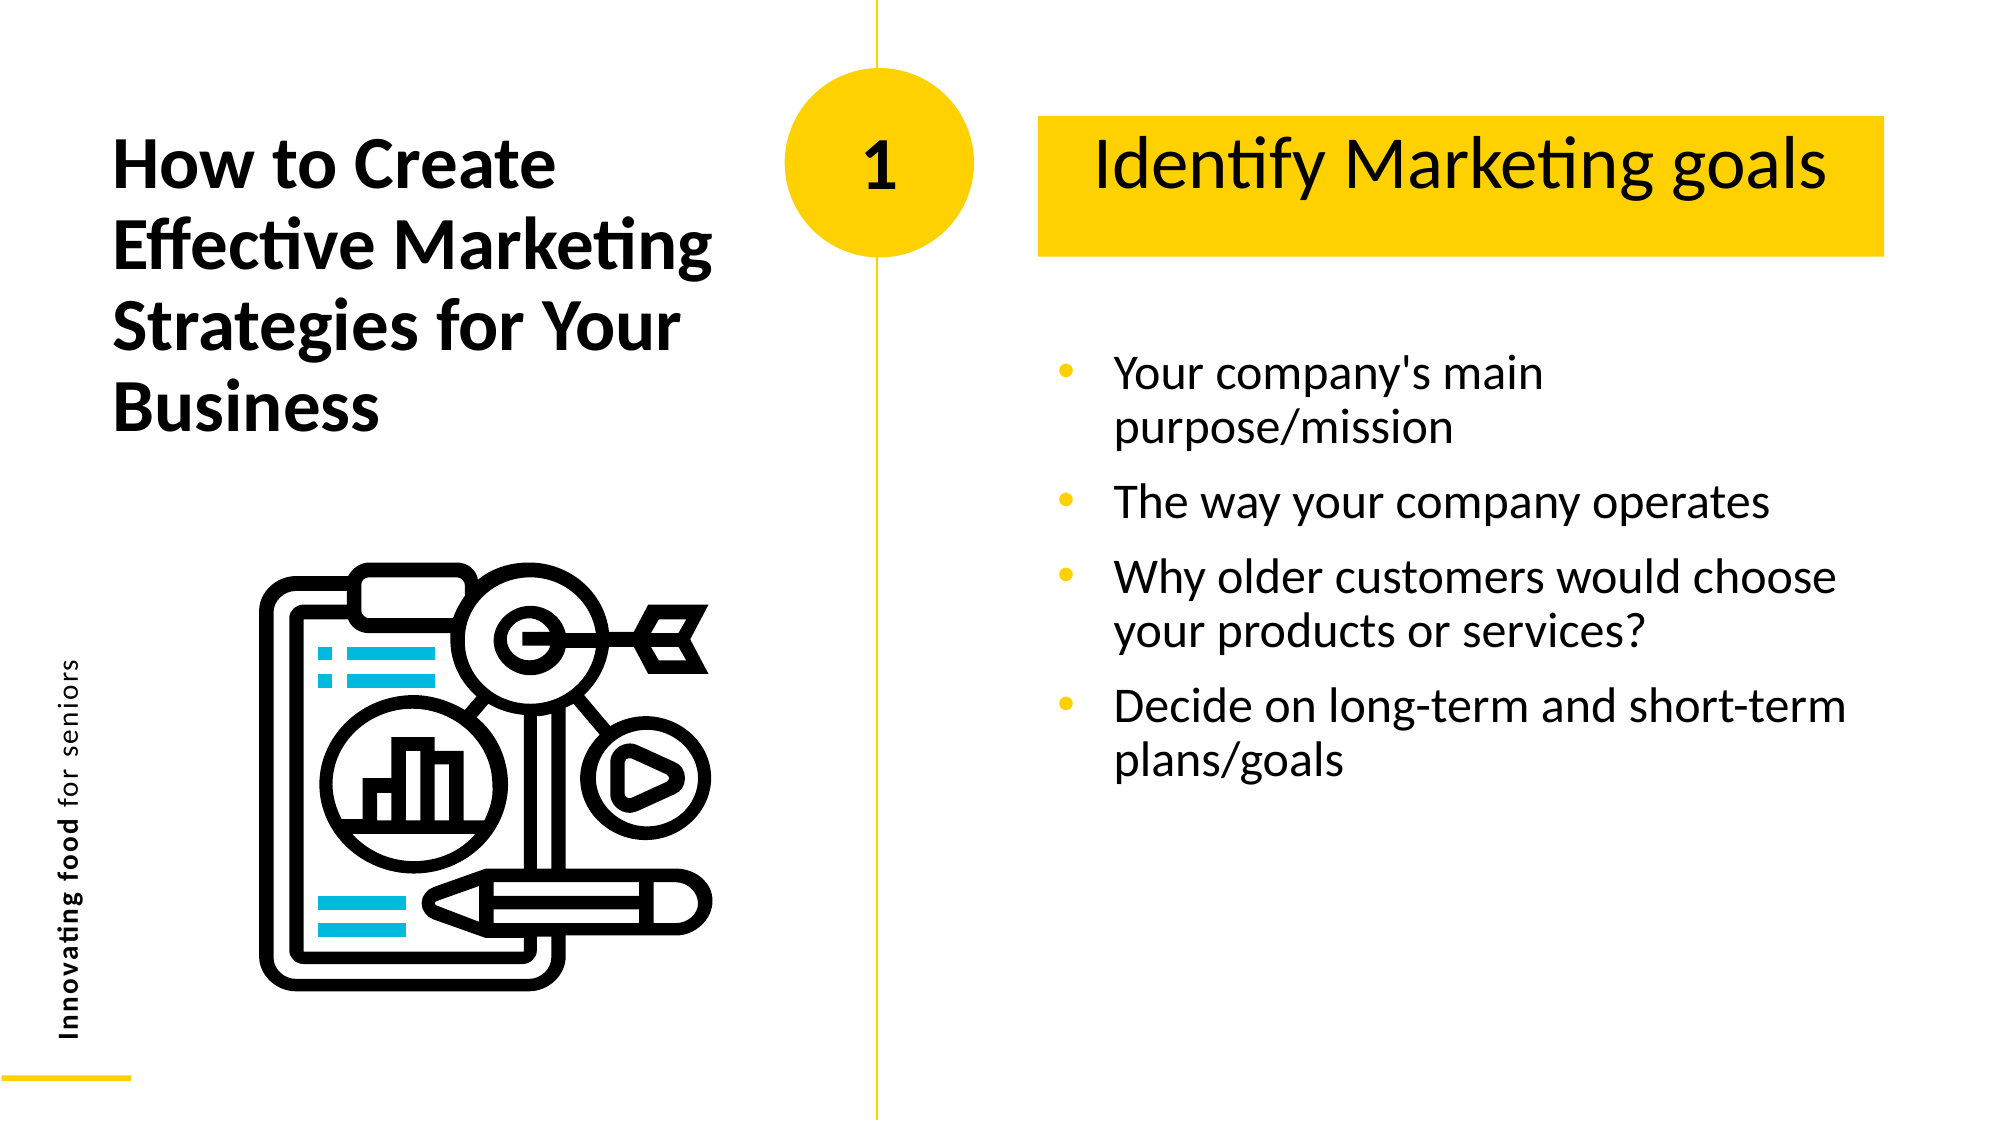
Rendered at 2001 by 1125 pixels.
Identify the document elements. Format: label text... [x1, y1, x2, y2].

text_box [259, 562, 713, 992]
list 1 [784, 116, 974, 258]
list Identify Marketing goals [1037, 116, 1885, 257]
list Your company's main purpose/mission The way your company operates Why older customers would choose your products or services? Decide on long-term and short-term plans/goals [1042, 338, 1885, 950]
list How to Create Effective Marketing Strategies for Your Business [97, 116, 753, 680]
